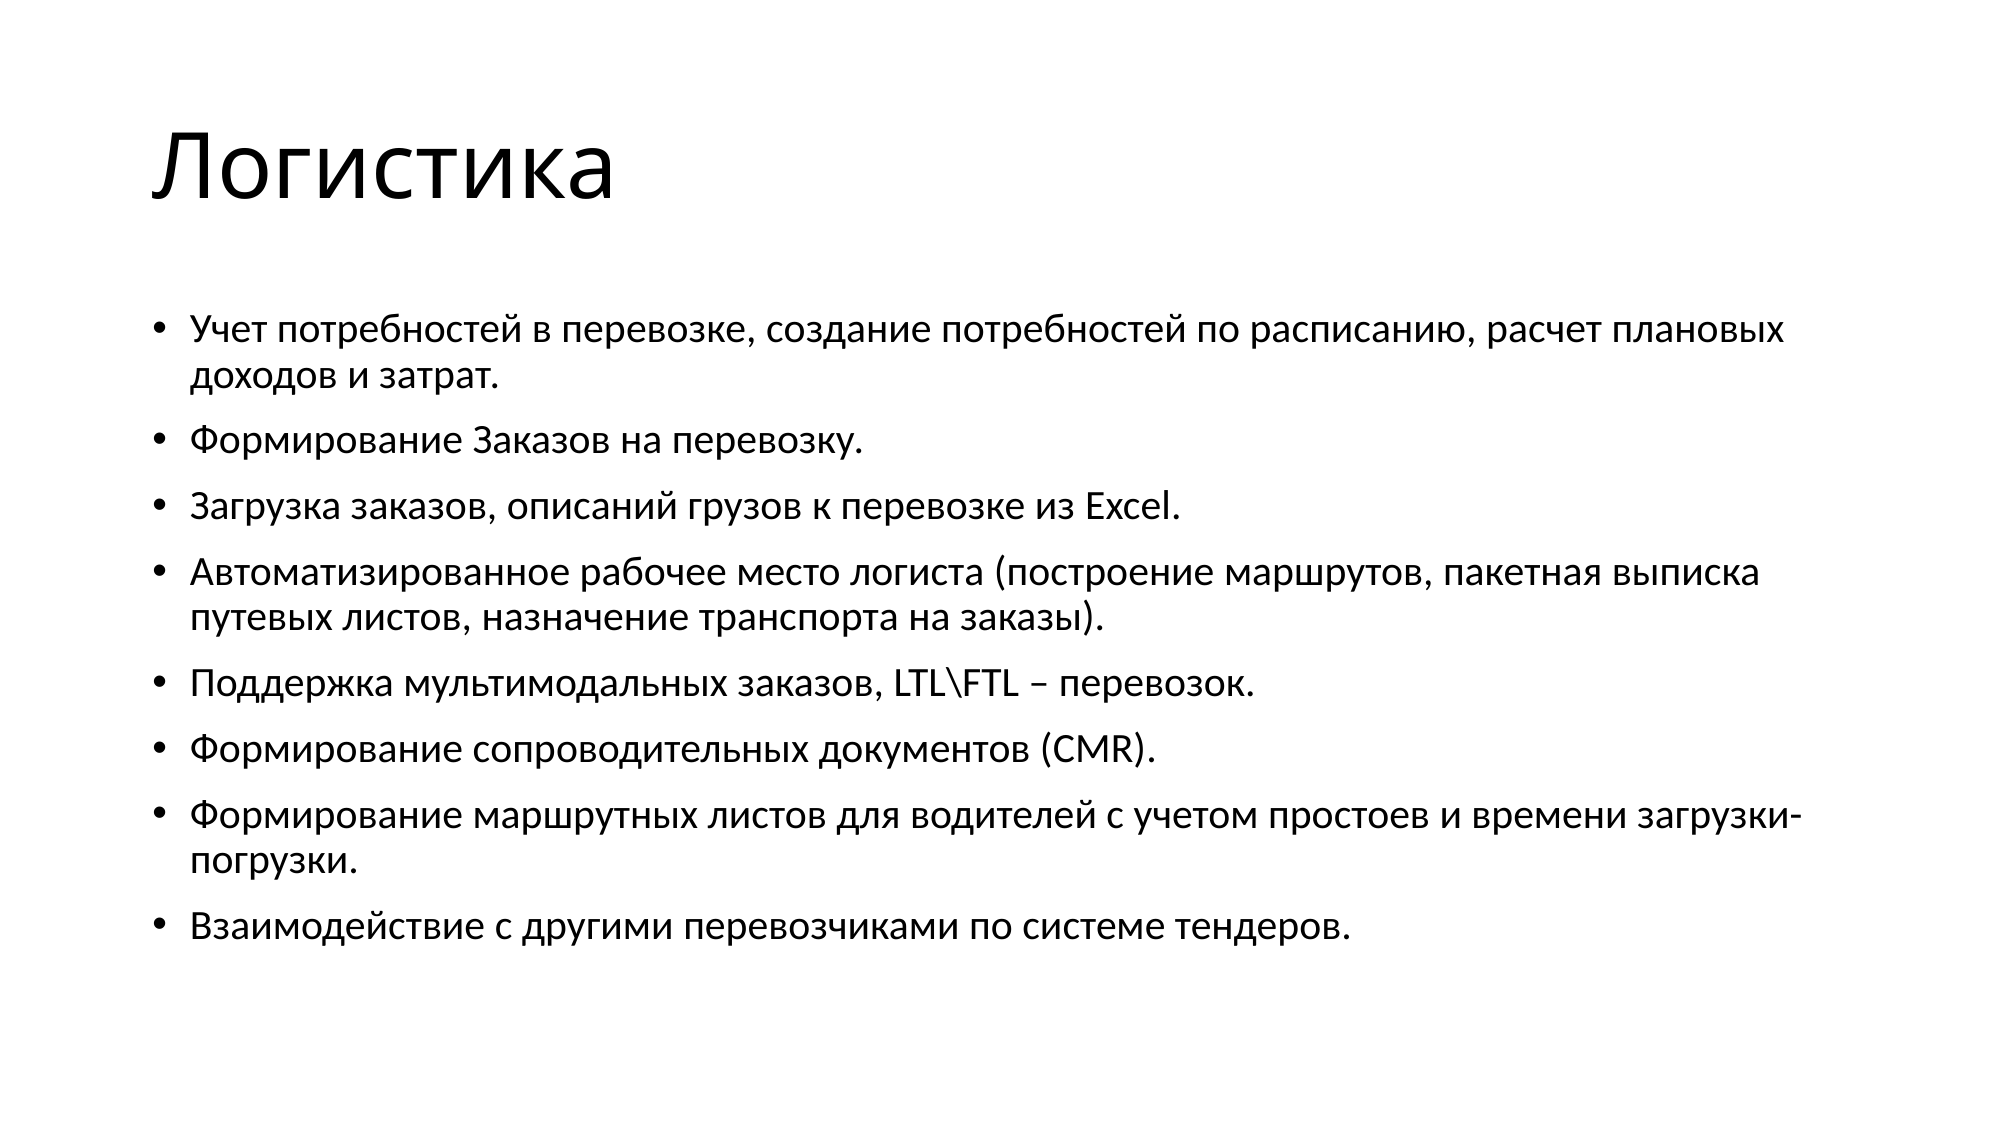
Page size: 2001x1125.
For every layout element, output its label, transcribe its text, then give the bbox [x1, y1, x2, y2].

title Логистика [137, 59, 1863, 278]
list Учет потребностей в перевозке, создание потребностей по расписанию, расчет плановых доходов и затрат. Формирование Заказов на перевозку. Загрузка заказов, описаний грузов к перевозке из Excel. Автоматизированное рабочее место логиста (построение маршрутов, пакетная выписка путевых листов, назначение транспорта на заказы). Поддержка мультимодальных заказов, LTL\FTL – перевозок. Формирование сопроводительных документов (CMR). Формирование маршрутных листов для водителей с учетом простоев и времени загрузки-погрузки. Взаимодействие с другими перевозчиками по системе тендеров. [137, 299, 1863, 1014]
